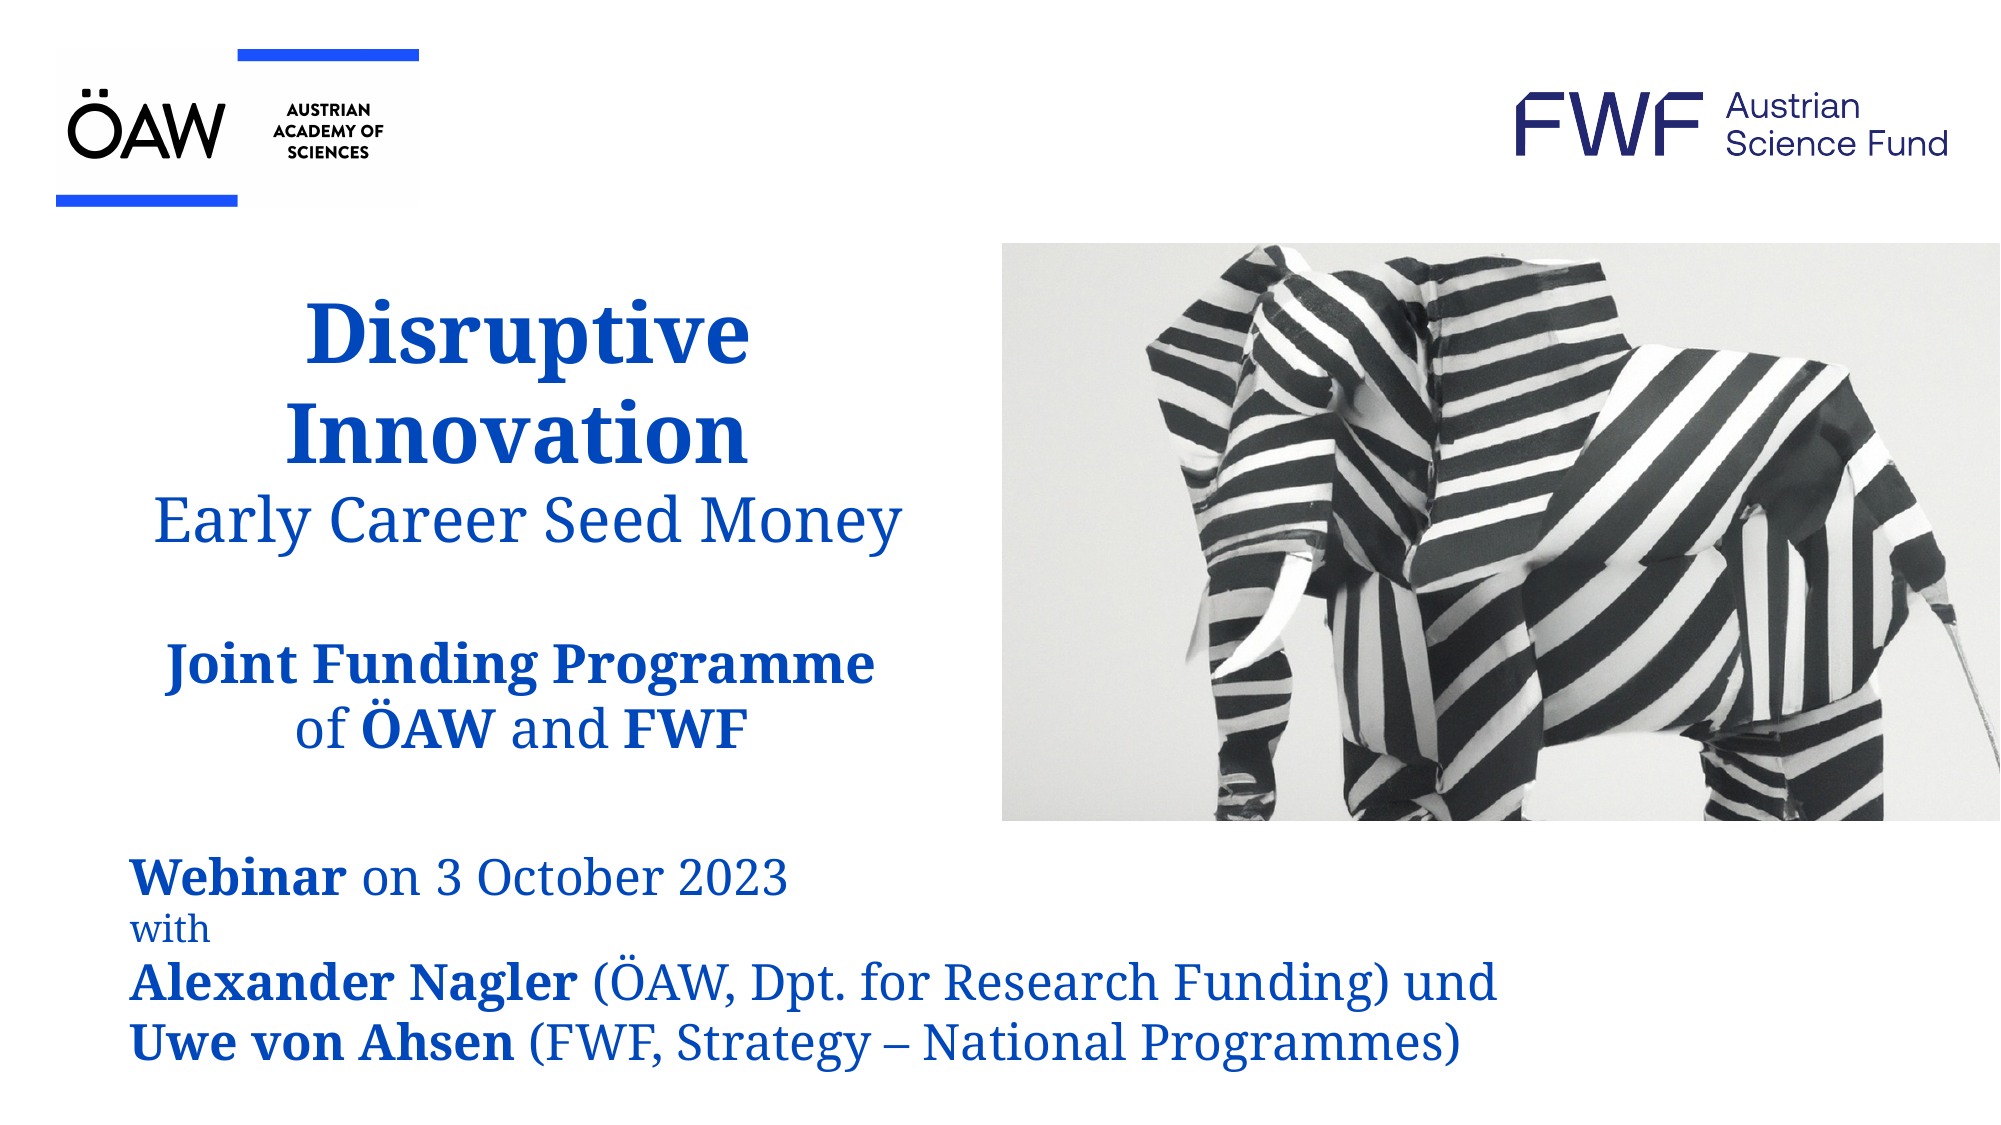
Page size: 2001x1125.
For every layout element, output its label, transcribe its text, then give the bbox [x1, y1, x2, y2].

picture [1002, 243, 2000, 821]
text_box Disruptive Innovation Early Career Seed Money Joint Funding Programme of ÖAW and FWF [57, 272, 1001, 842]
picture [56, 49, 419, 207]
text_box Webinar on 3 October 2023 with Alexander Nagler (ÖAW, Dpt. for Research Funding) und Uwe von Ahsen (FWF, Strategy – National Programmes) [115, 837, 2000, 1078]
picture [1515, 92, 1947, 156]
